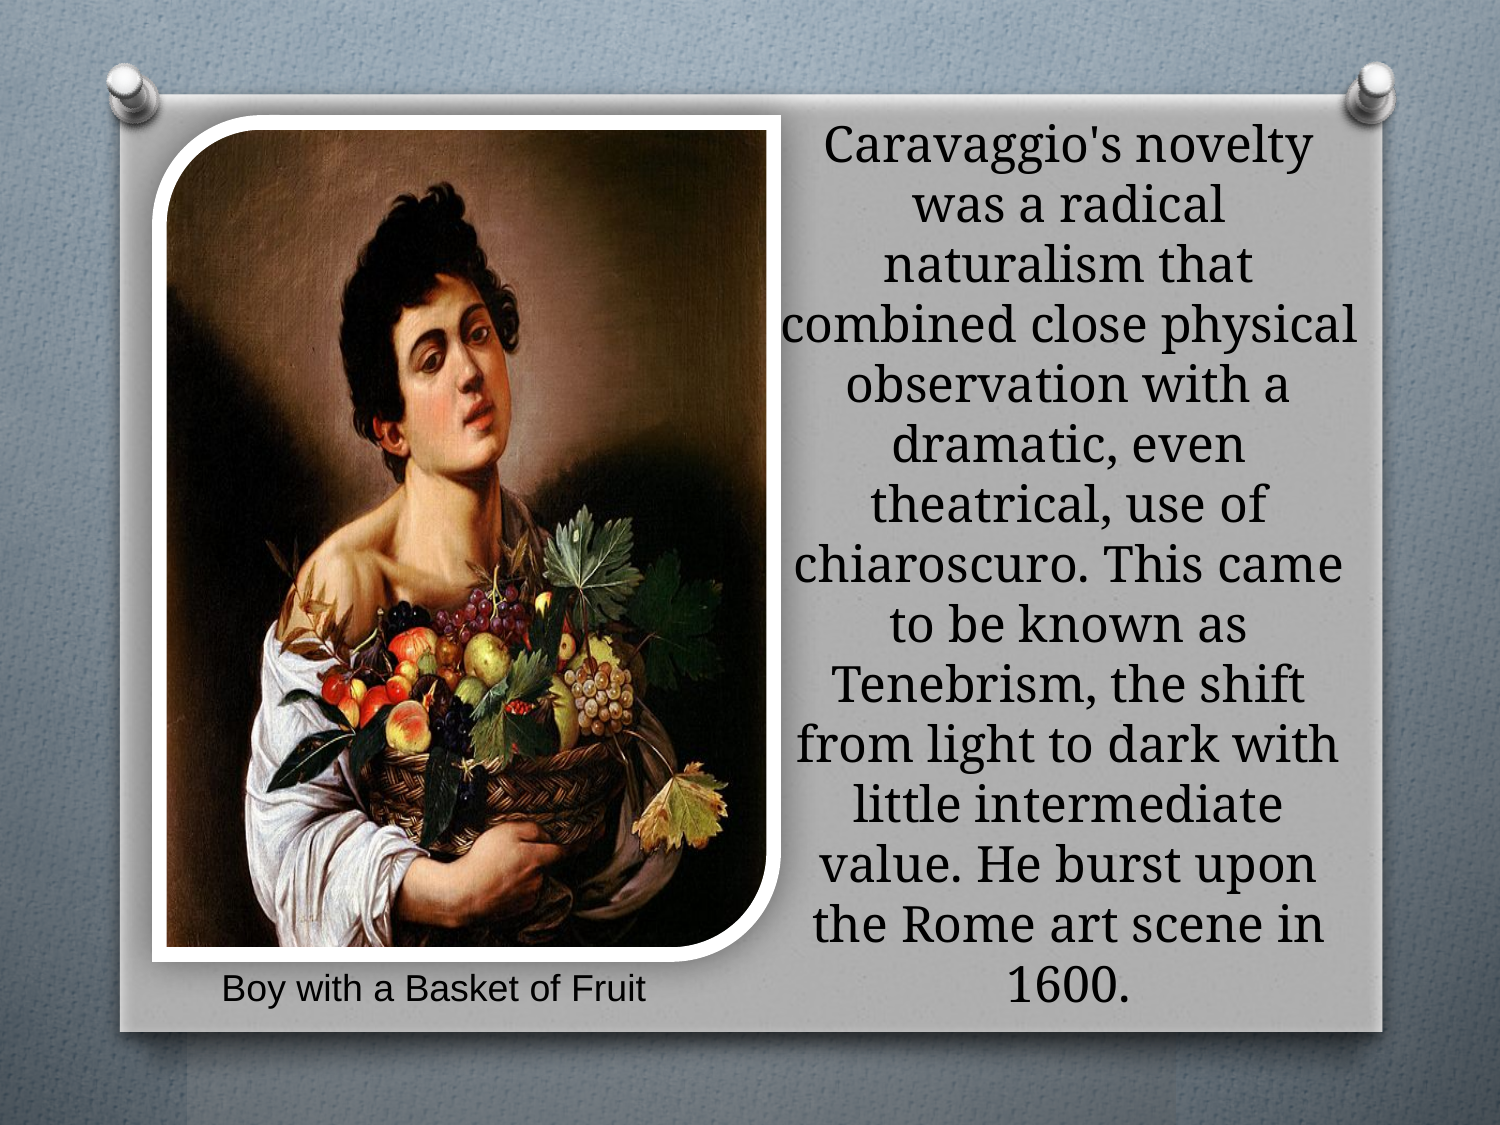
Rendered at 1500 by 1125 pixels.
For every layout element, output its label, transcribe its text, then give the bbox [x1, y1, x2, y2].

title Caravaggio's novelty was a radical naturalism that combined close physical observation with a dramatic, even theatrical, use of chiaroscuro. This came to be known as Tenebrism, the shift from light to dark with little intermediate value. He burst upon the Rome art scene in 1600. [761, 101, 1376, 1024]
picture [1317, 35, 1439, 146]
picture [75, 29, 774, 955]
text_box Boy with a Basket of Fruit [206, 956, 727, 1017]
